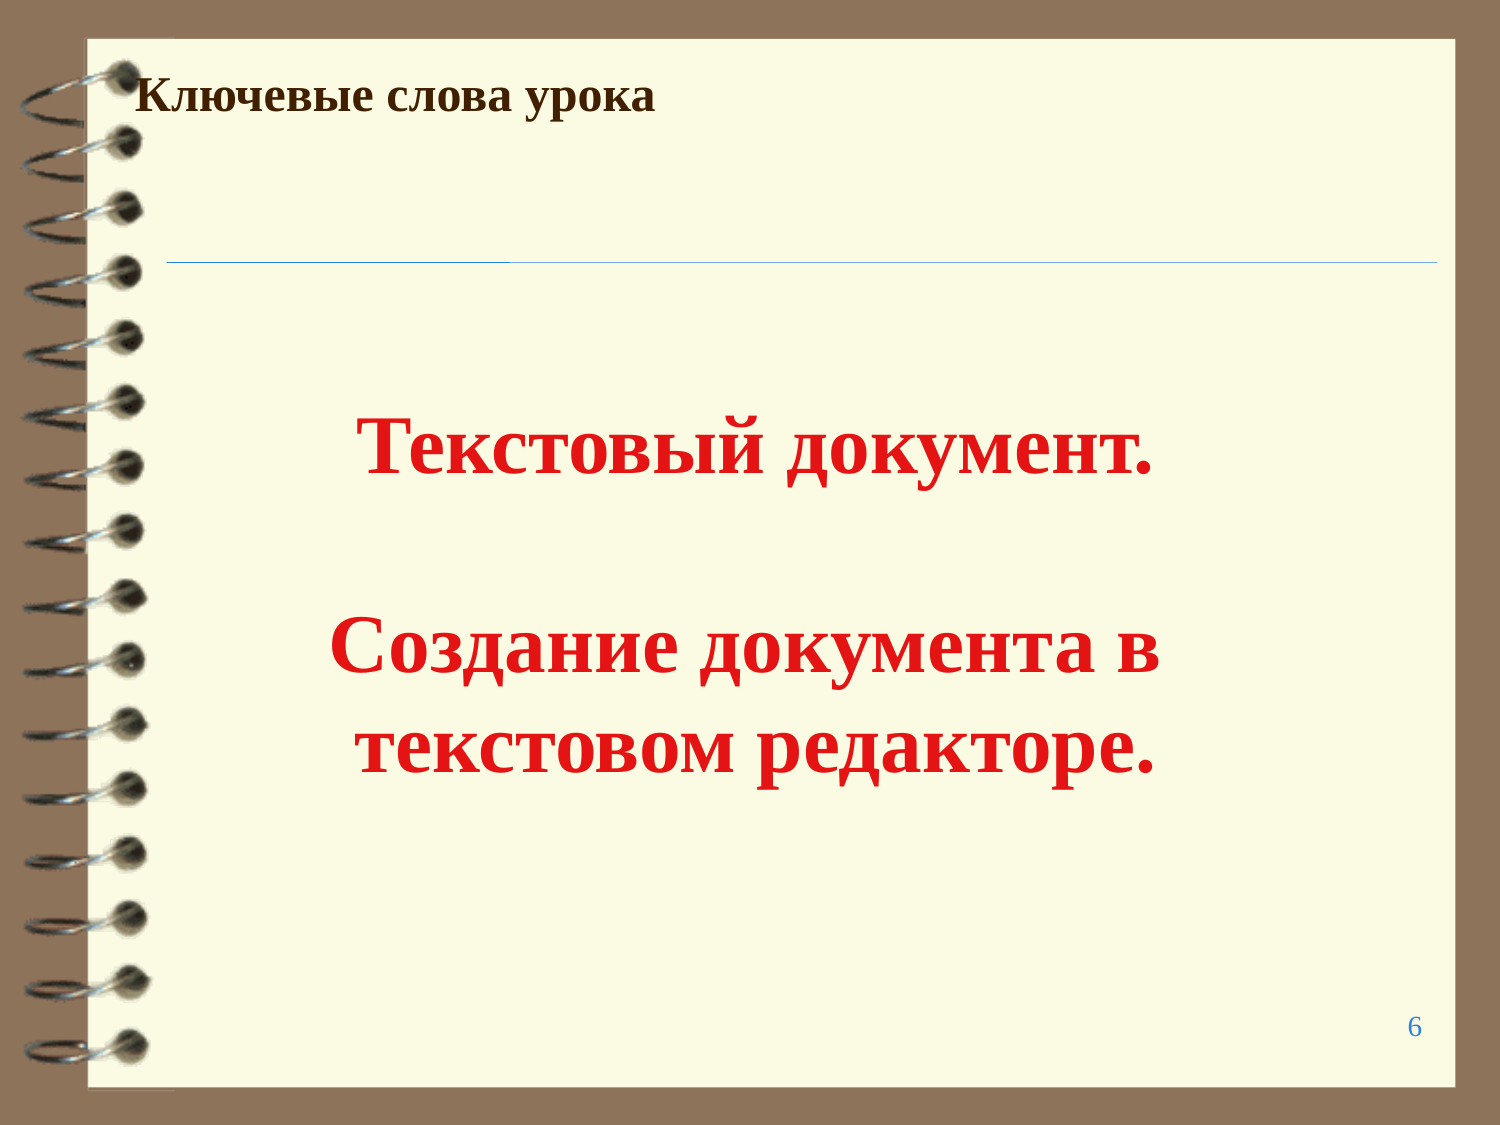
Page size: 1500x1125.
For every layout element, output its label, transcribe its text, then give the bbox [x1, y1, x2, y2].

text_box Текстовый документ. Создание документа в текстовом редакторе. [159, 382, 1353, 798]
slide_number 6 [1125, 999, 1438, 1075]
picture [0, 0, 175, 1125]
text_box Ключевые слова урока [119, 54, 671, 130]
